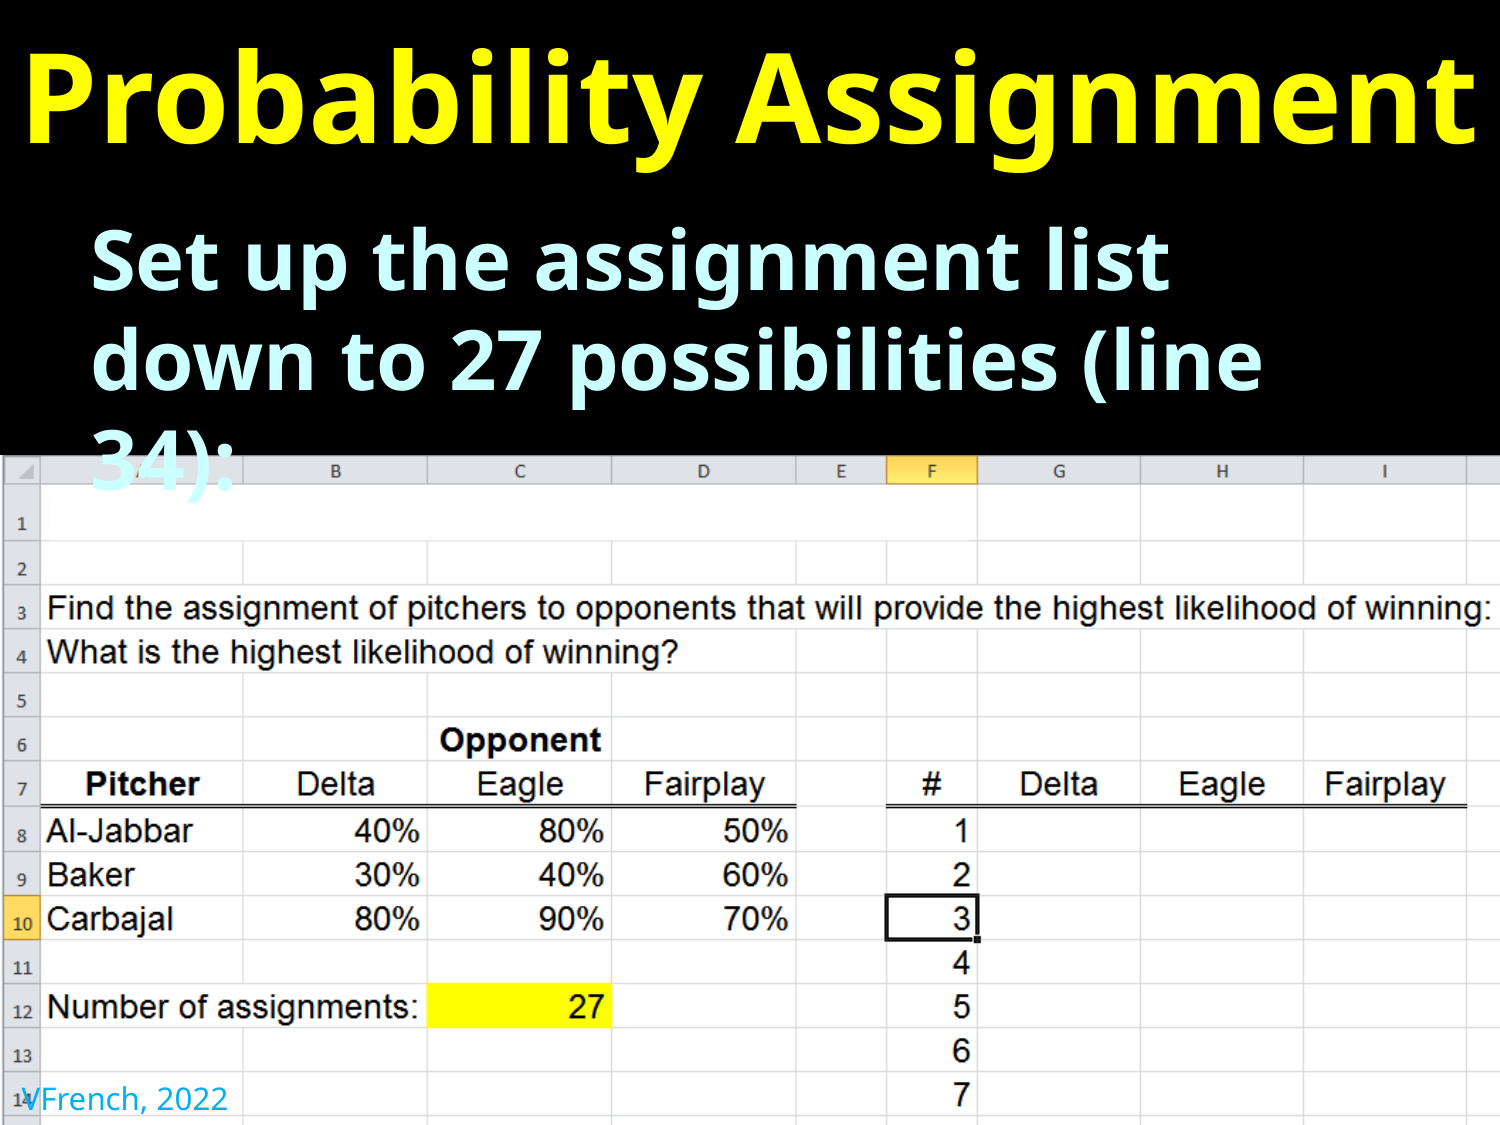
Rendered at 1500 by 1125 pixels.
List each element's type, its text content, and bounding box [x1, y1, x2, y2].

list Set up the assignment list down to 27 possibilities (line 34): [75, 200, 1425, 454]
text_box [0, 455, 1500, 1125]
title Probability Assignment [0, 0, 1500, 188]
